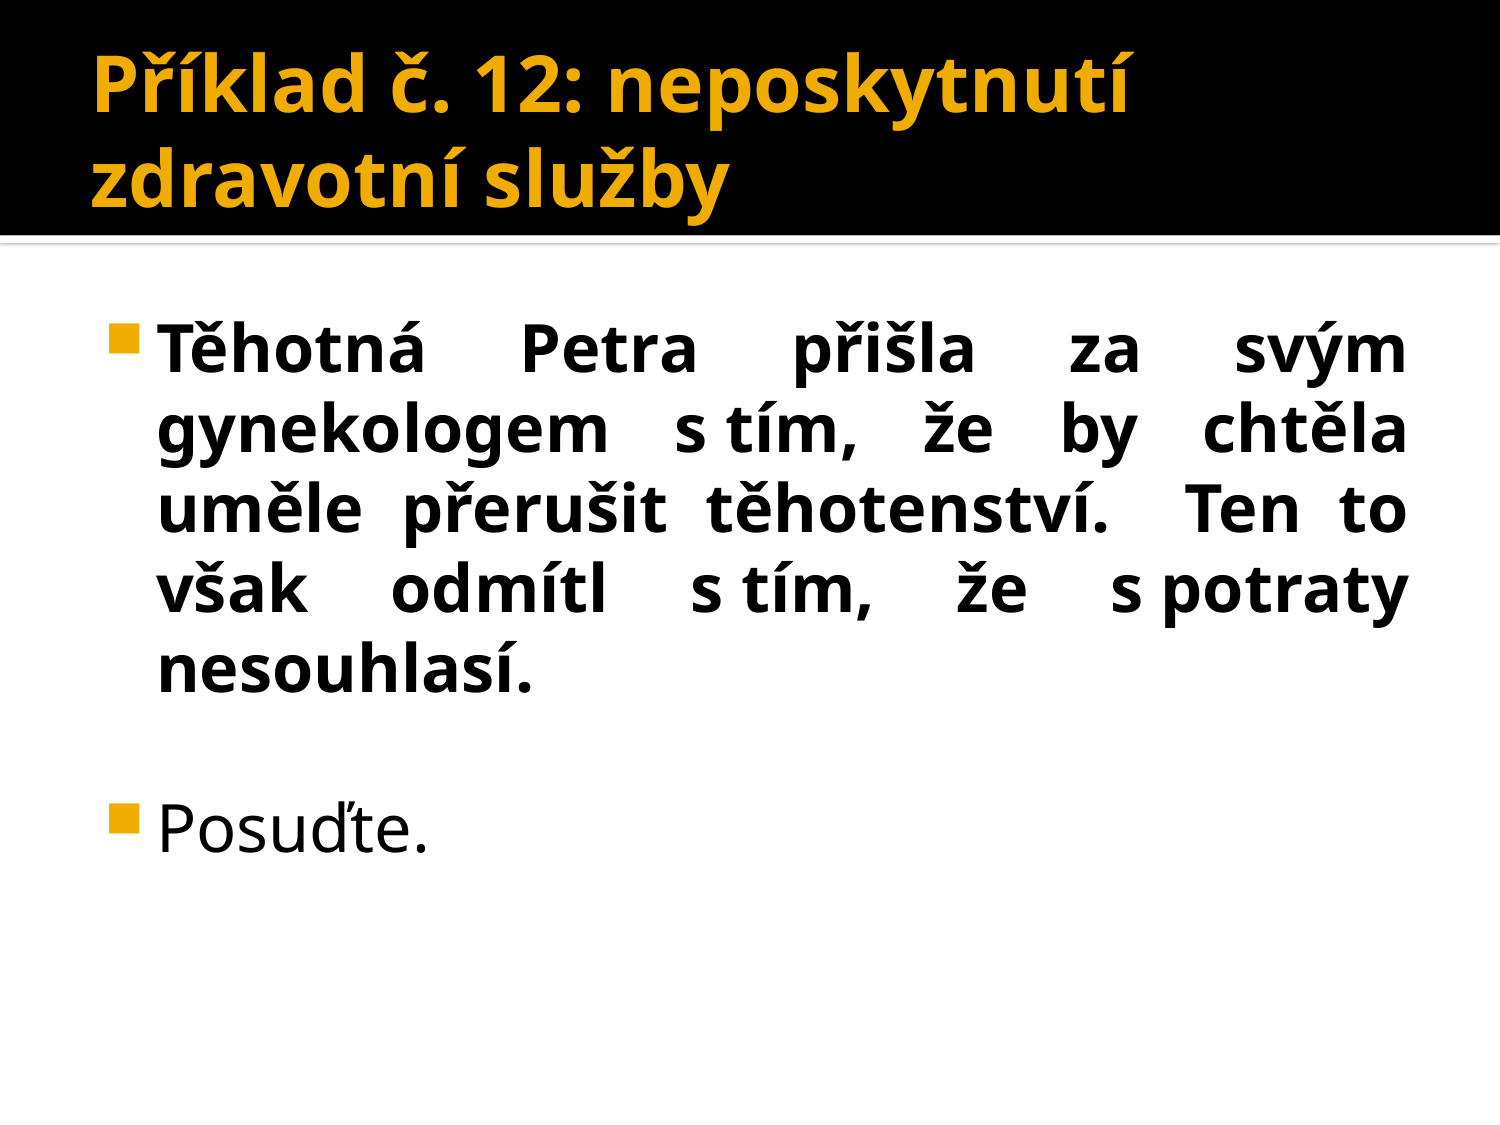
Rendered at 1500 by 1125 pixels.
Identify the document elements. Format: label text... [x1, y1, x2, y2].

title Příklad č. 12: neposkytnutí zdravotní služby [75, 25, 1425, 231]
list Těhotná Petra přišla za svým gynekologem s tím, že by chtěla uměle přerušit těhotenství. Ten to však odmítl s tím, že s potraty nesouhlasí. Posuďte. [75, 291, 1425, 1050]
